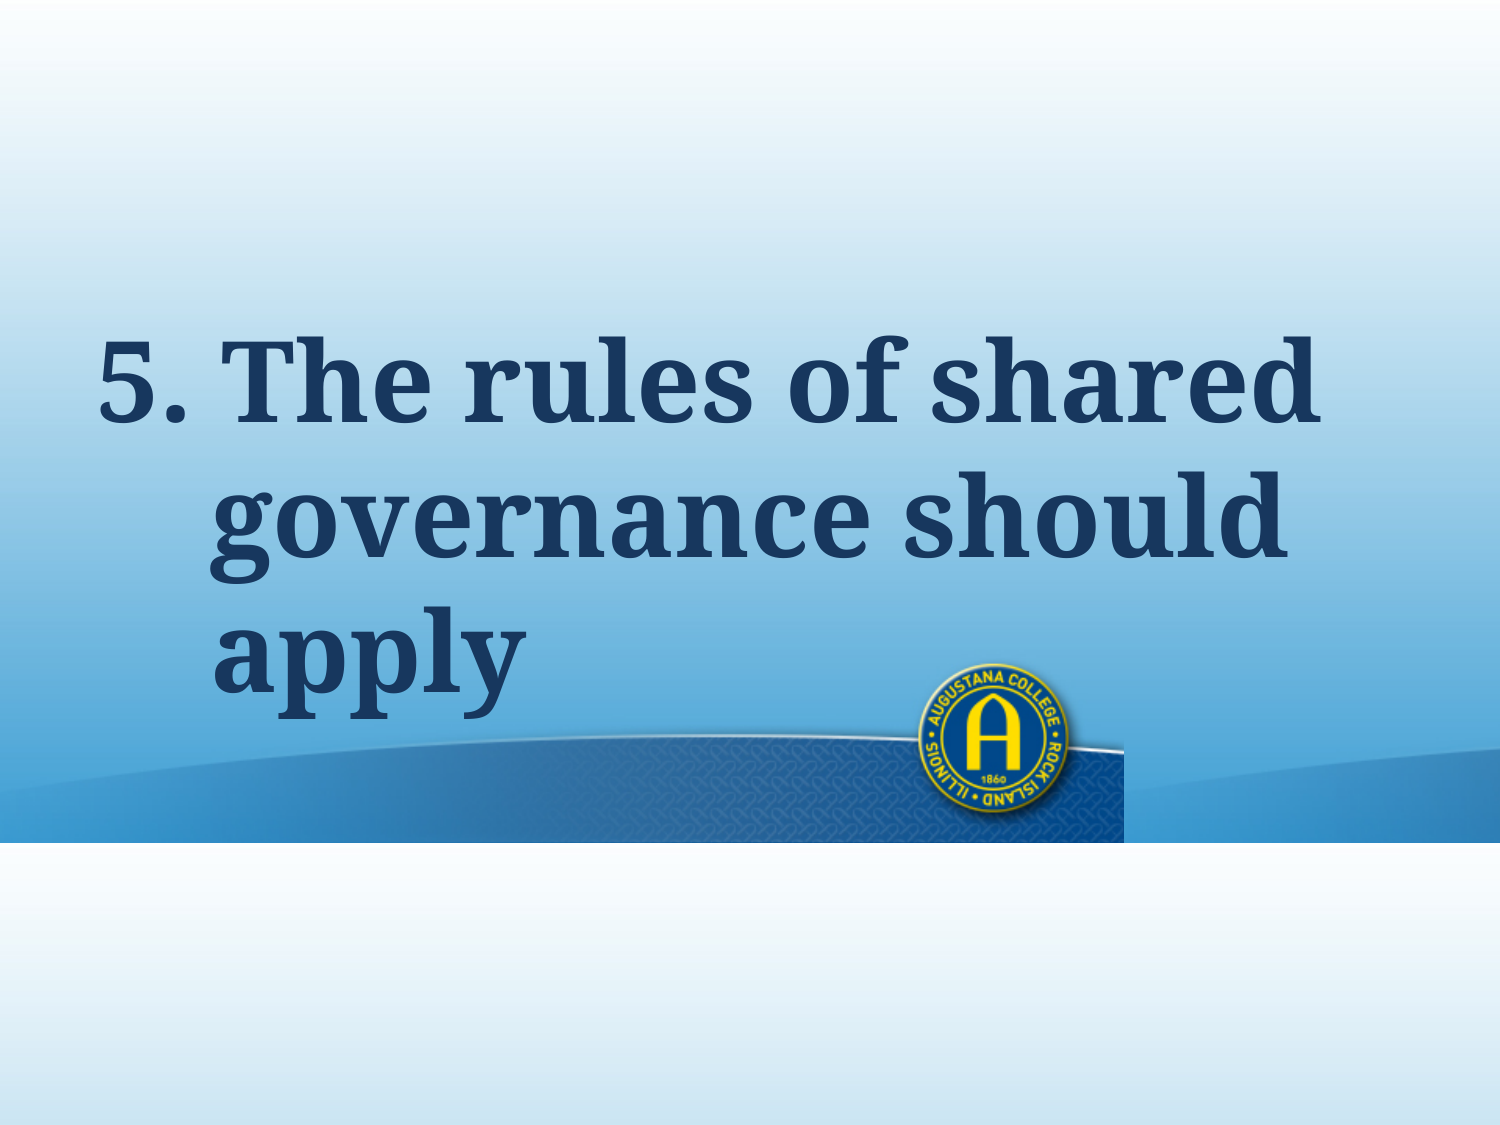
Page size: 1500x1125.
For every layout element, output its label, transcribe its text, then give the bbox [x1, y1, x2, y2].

text_box 5. The rules of shared governance should apply [82, 162, 1446, 723]
picture [0, 0, 1500, 1125]
